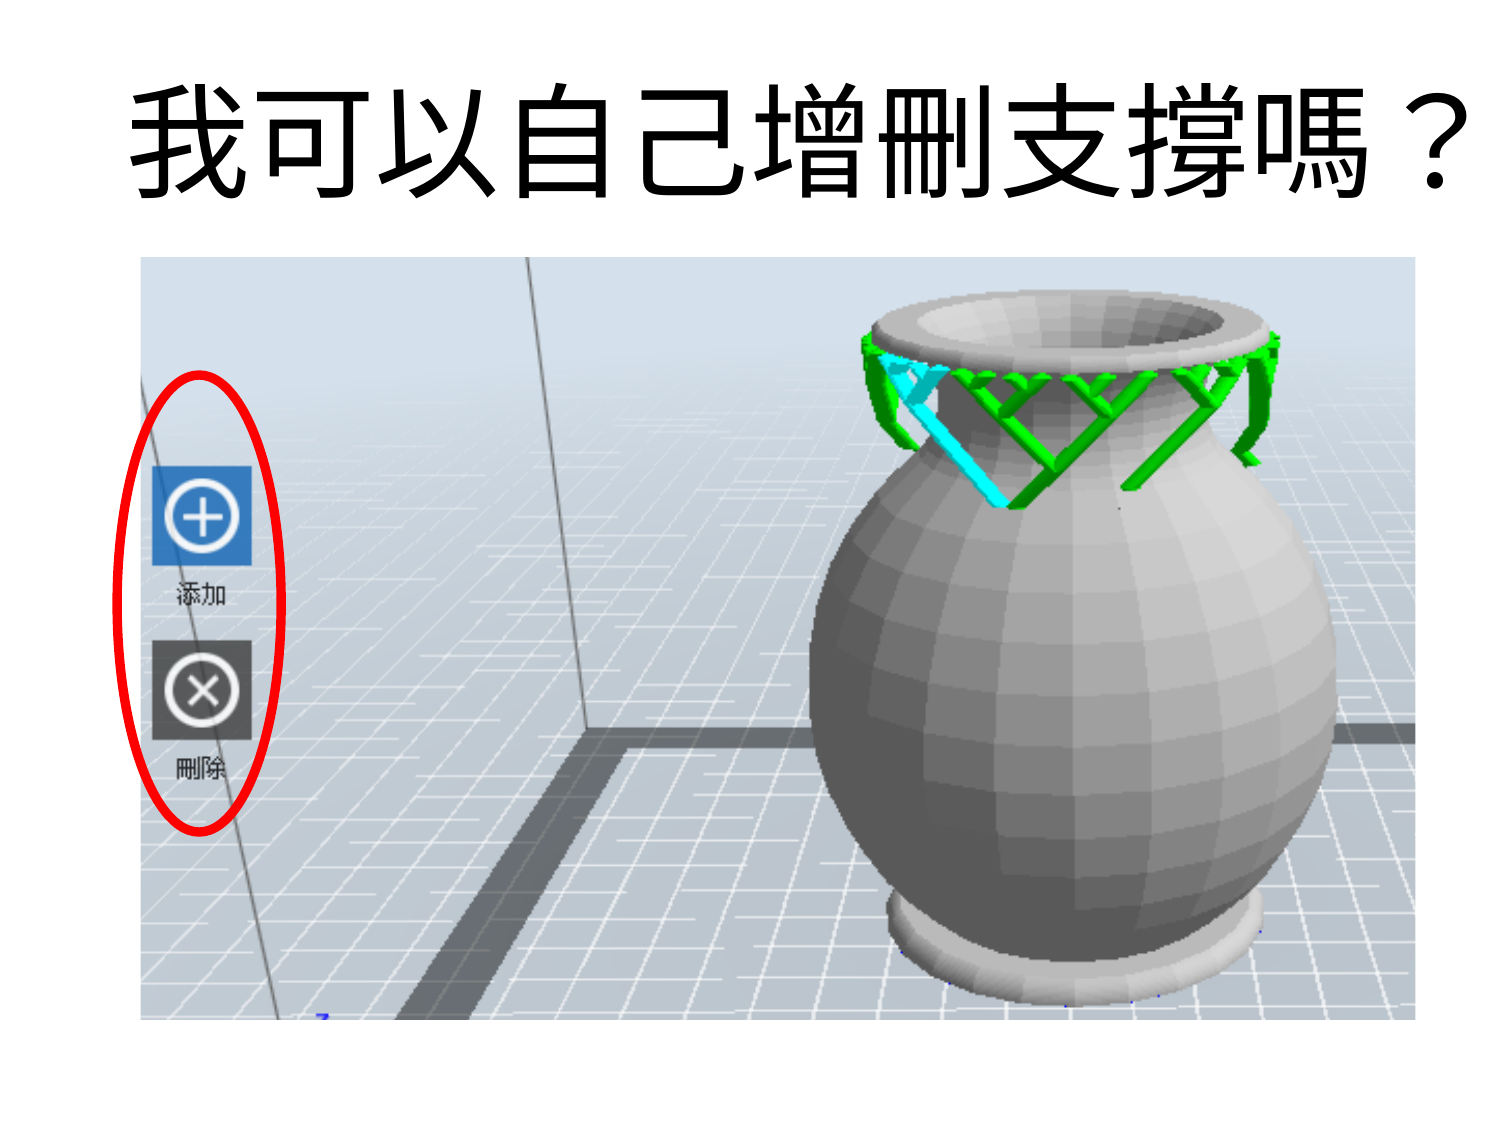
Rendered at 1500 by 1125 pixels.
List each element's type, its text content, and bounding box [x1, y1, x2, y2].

text_box [115, 453, 135, 754]
title 我可以自己增刪支撐嗎？ [75, 45, 1425, 233]
picture [140, 257, 1416, 1020]
